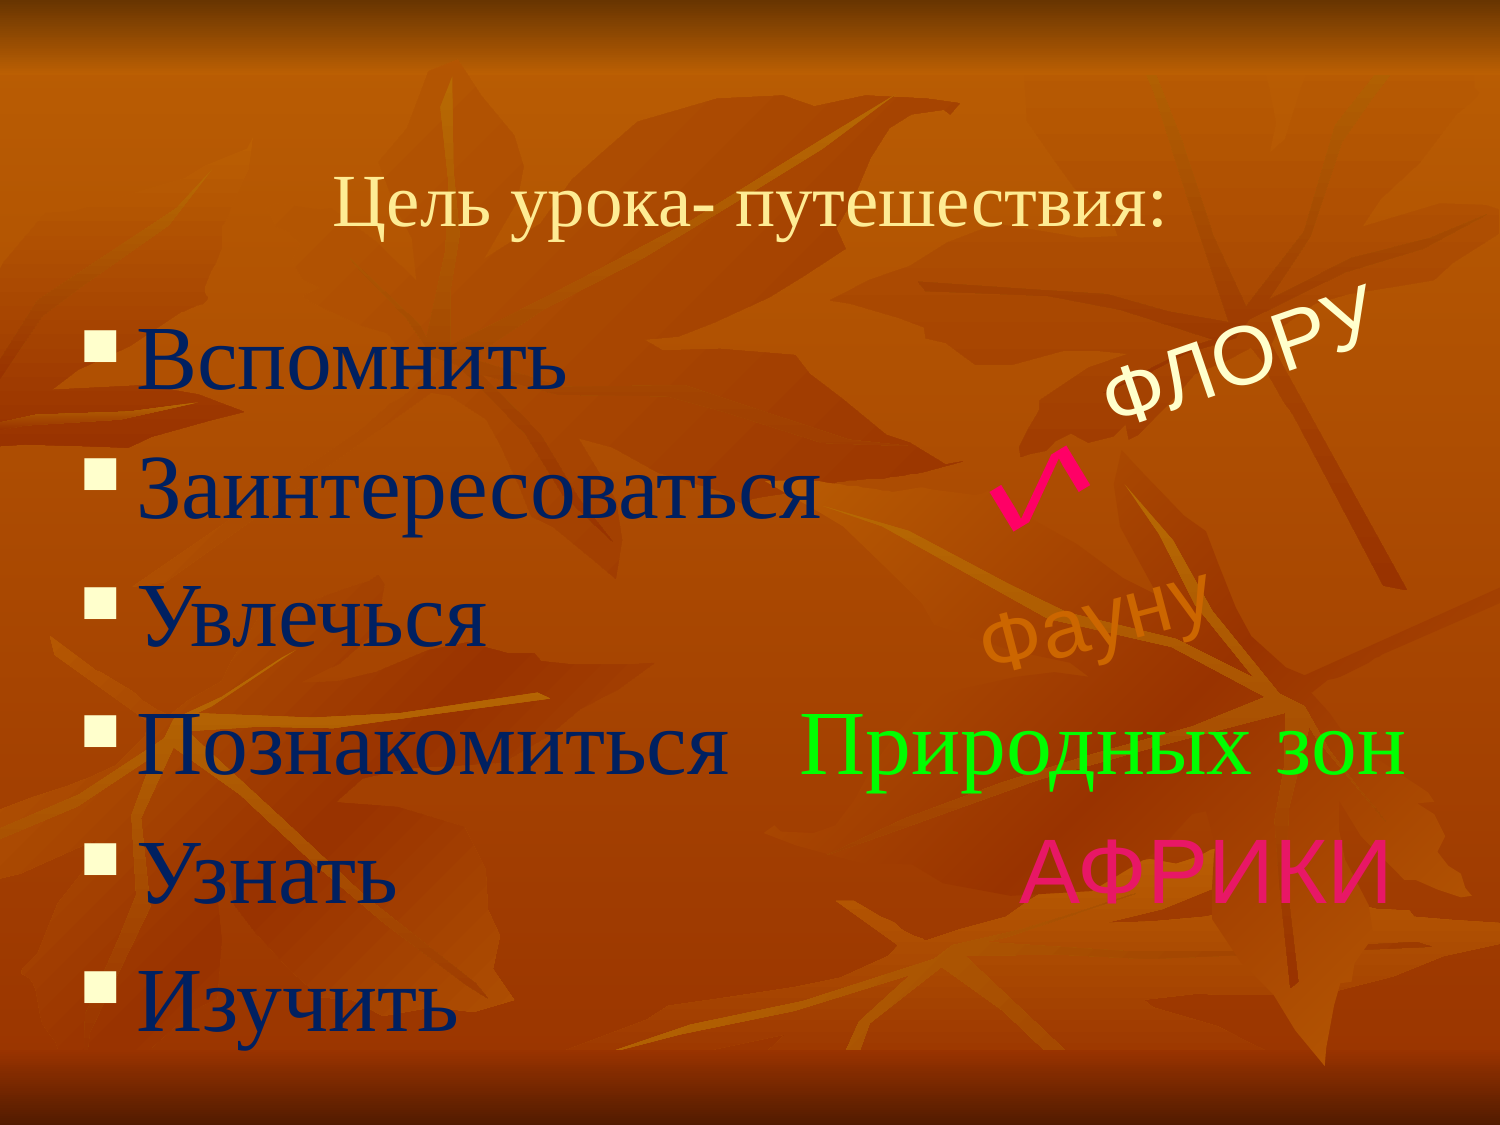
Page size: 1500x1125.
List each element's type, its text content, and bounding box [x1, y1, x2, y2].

title Цель урока- путешествия: [52, 42, 1449, 351]
text_box ФЛОРУ [1064, 245, 1412, 461]
list Вспомнить Заинтересоваться Увлечься Познакомиться Природных зон Узнать АФРИКИ Изучить [64, 290, 1442, 1125]
text_box Фауну [656, 515, 1276, 783]
